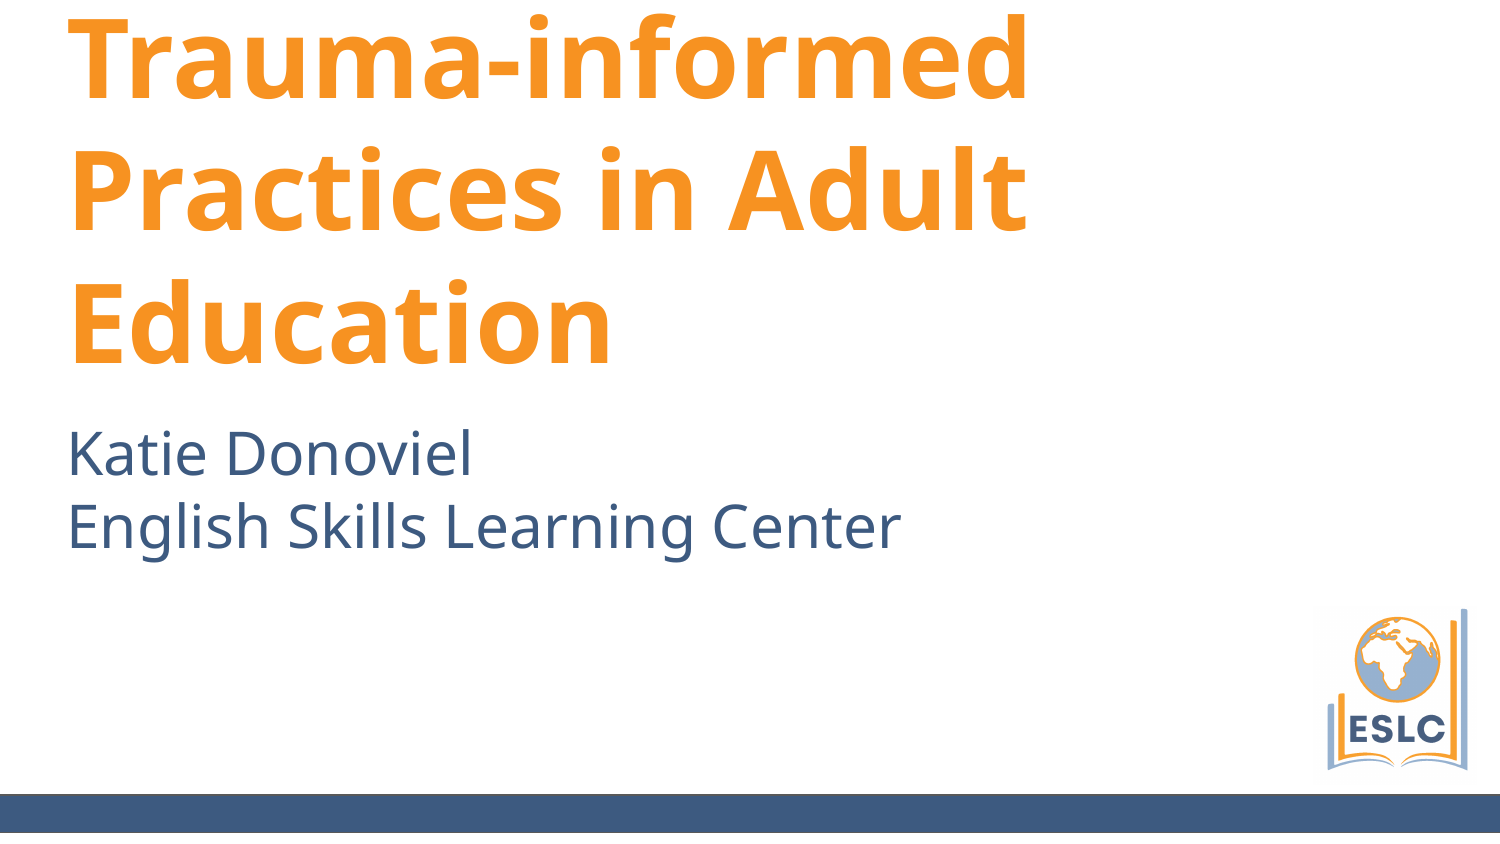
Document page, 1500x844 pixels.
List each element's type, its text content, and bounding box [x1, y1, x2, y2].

title Trauma-informed Practices in Adult Education [51, 63, 1449, 400]
picture [1313, 606, 1477, 785]
subtitle Katie Donoviel English Skills Learning Center [51, 400, 1449, 614]
